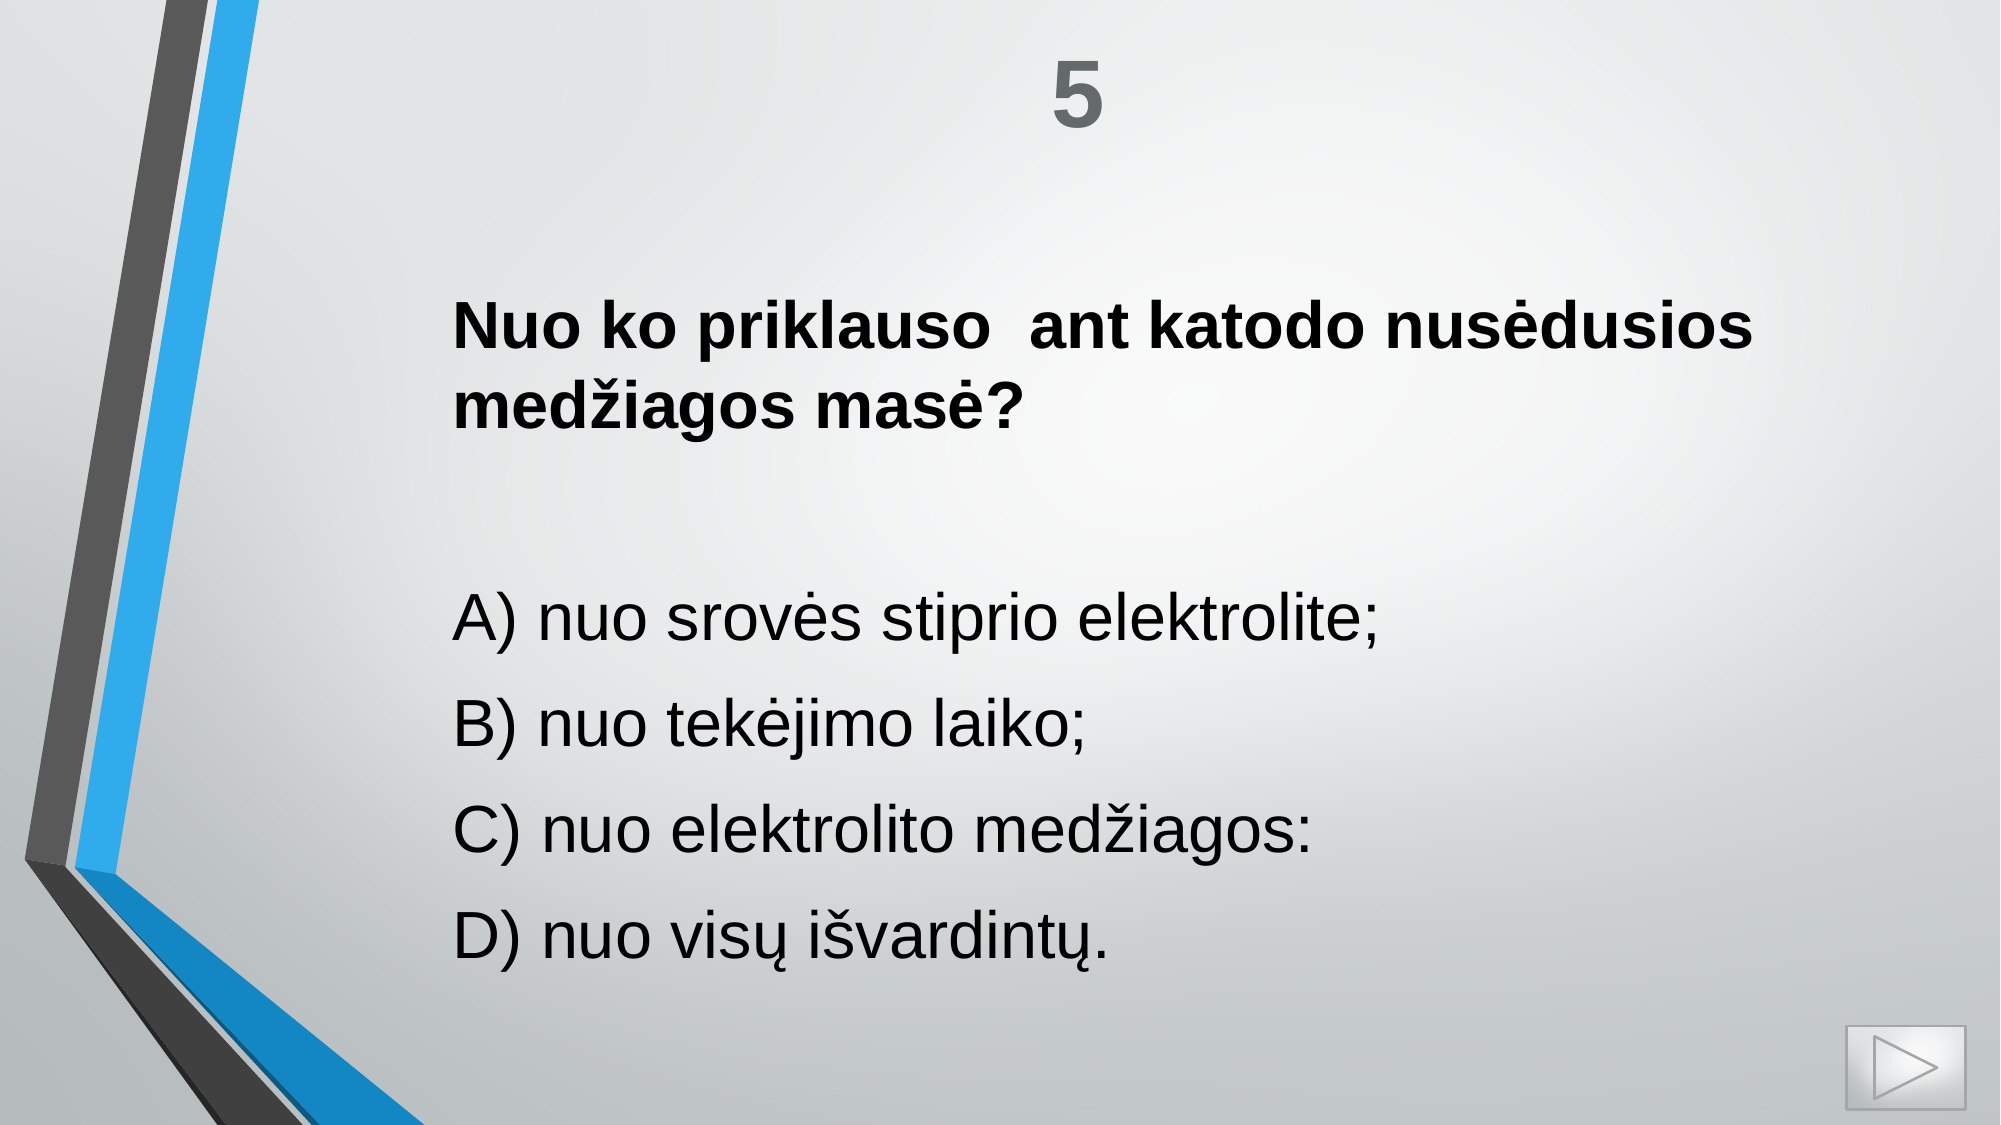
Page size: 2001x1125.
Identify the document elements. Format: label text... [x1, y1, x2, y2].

text_box [1845, 1025, 1967, 1111]
list Nuo ko priklauso ant katodo nusėdusios medžiagos masė? A) nuo srovės stiprio elektrolite; B) nuo tekėjimo laiko; C) nuo elektrolito medžiagos: D) nuo visų išvardintų. [437, 242, 1872, 1012]
title 5 [256, 23, 1900, 155]
